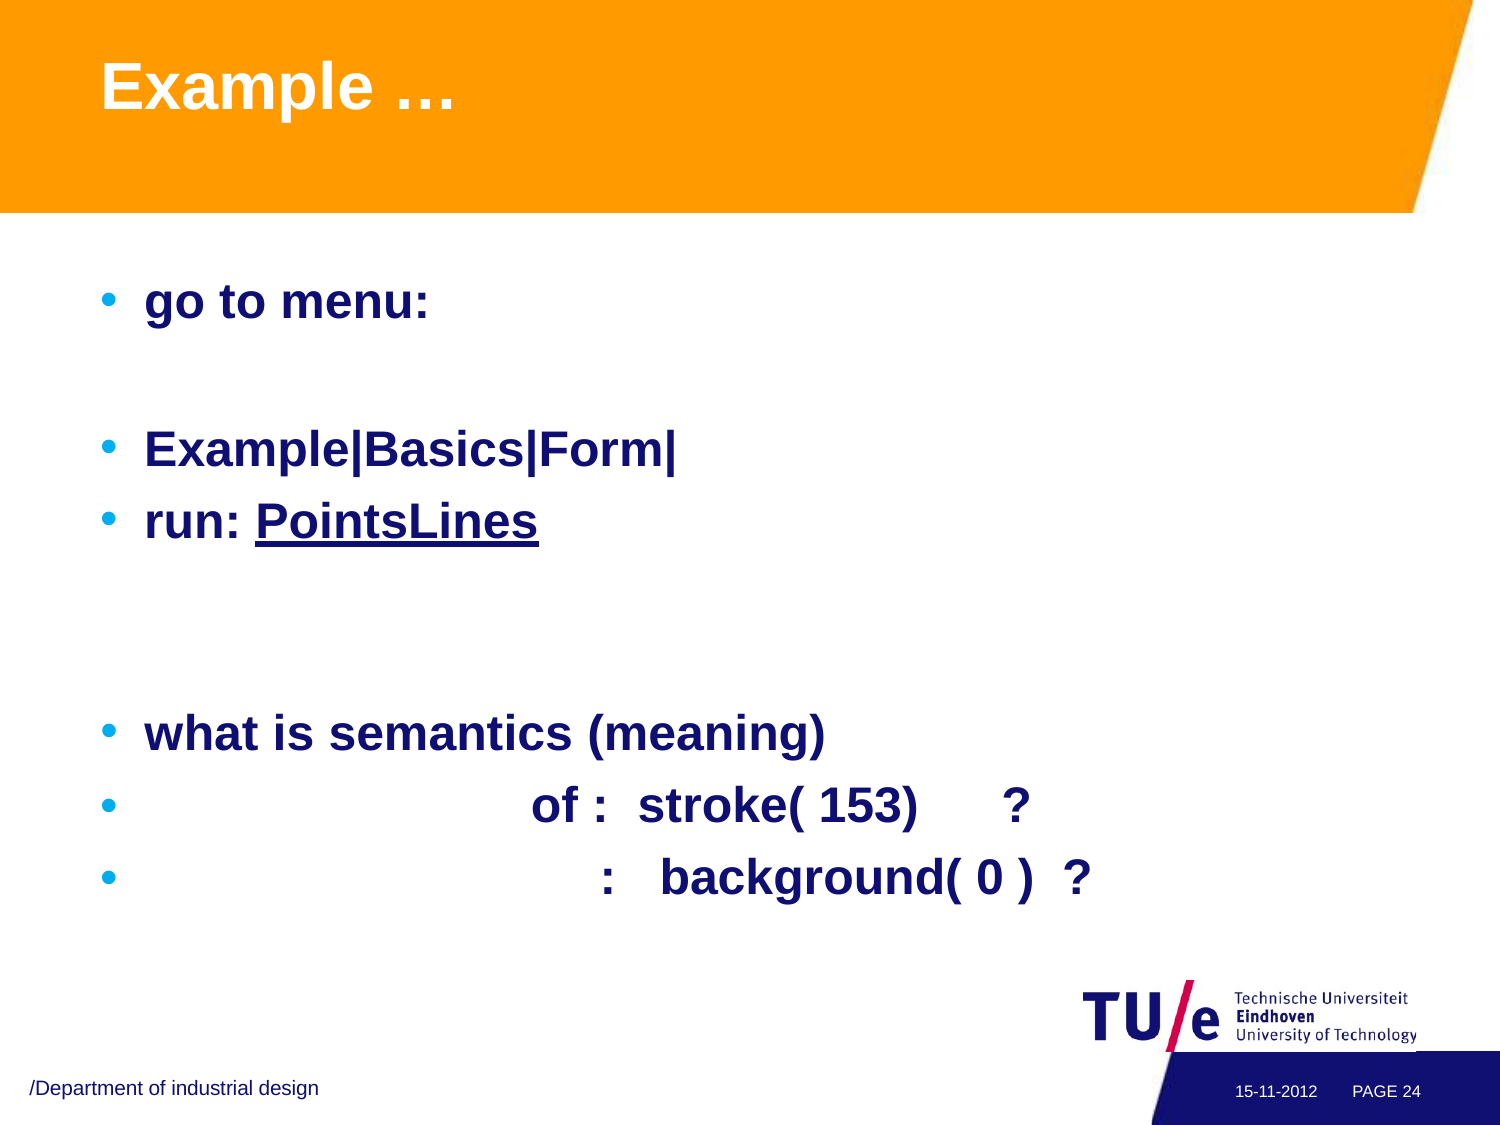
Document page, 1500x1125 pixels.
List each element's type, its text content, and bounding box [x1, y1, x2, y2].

text_box • • [98, 772, 120, 905]
title Example … [98, 42, 1402, 231]
text_box what is semantics (meaning) [98, 700, 827, 761]
footer /Department of industrial design [27, 1074, 400, 1125]
text_box go to menu: Example|Basics|Form| run: PointsLines [98, 268, 680, 549]
text_box : background( 0 ) ? [597, 844, 1093, 905]
text_box of : stroke( 153) ? [528, 772, 1033, 833]
picture [1083, 980, 1500, 1125]
slide_number PAGE 24 [1350, 1080, 1427, 1125]
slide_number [1233, 1080, 1323, 1125]
picture [0, 0, 1474, 213]
